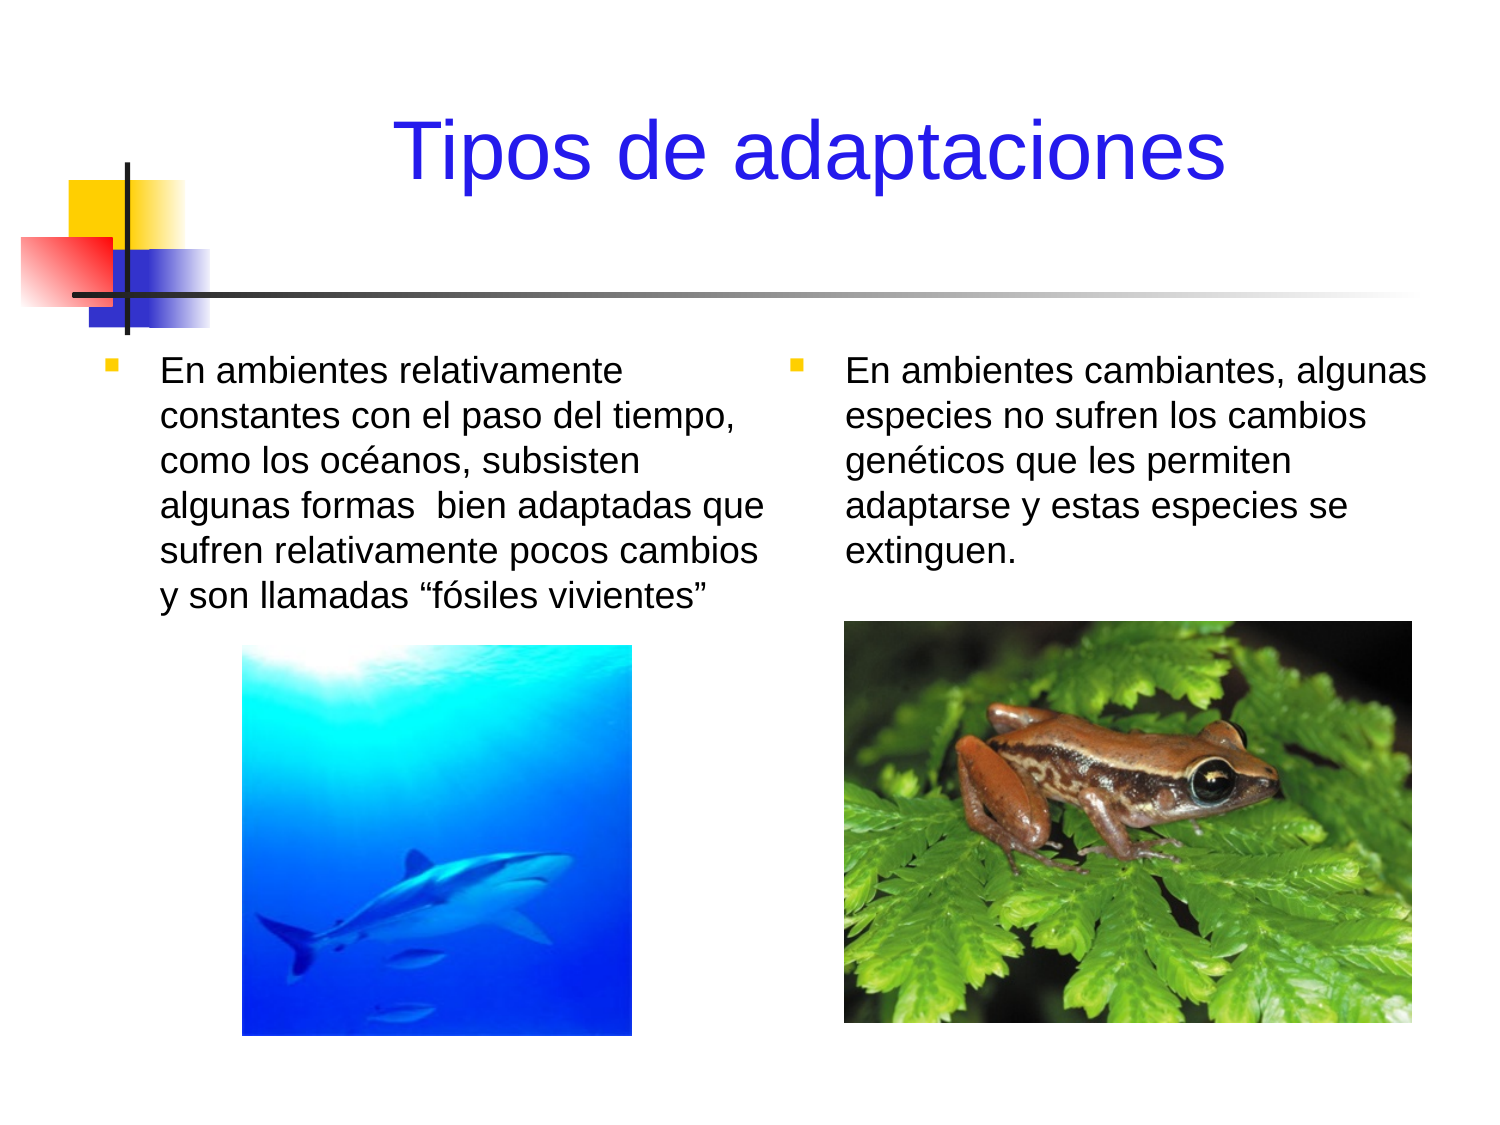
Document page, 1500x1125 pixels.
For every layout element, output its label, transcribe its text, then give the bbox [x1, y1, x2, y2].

picture [241, 645, 633, 786]
picture [844, 621, 1412, 1024]
list En ambientes relativamente constantes con el paso del tiempo, como los océanos, subsisten algunas formas bien adaptadas que sufren relativamente pocos cambios y son llamadas “fósiles vivientes” [88, 337, 773, 1095]
list En ambientes cambiantes, algunas especies no sufren los cambios genéticos que les permiten adaptarse y estas especies se extinguen. [773, 337, 1471, 1095]
title Tipos de adaptaciones [170, 77, 1450, 205]
picture [241, 696, 633, 1036]
